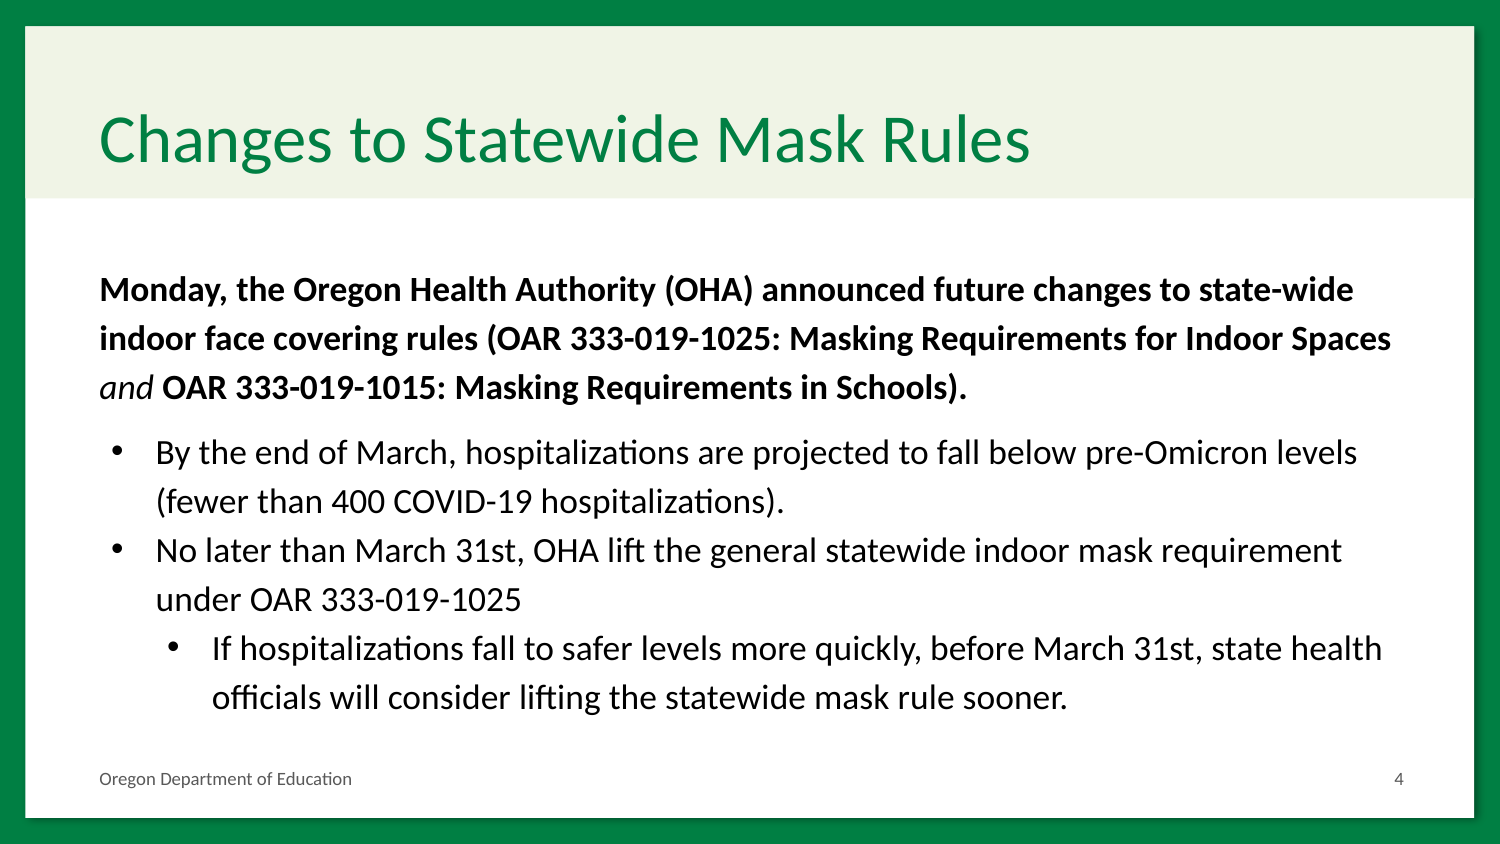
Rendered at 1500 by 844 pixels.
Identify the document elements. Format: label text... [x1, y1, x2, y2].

title Changes to Statewide Mask Rules [88, 56, 1416, 183]
list Monday, the Oregon Health Authority (OHA) announced future changes to state-wide indoor face covering rules (OAR 333-019-1025: Masking Requirements for Indoor Spaces and OAR 333-019-1015: Masking Requirements in Schools). By the end of March, hospitalizations are projected to fall below pre-Omicron levels (fewer than 400 COVID-19 hospitalizations). No later than March 31st, OHA lift the general statewide indoor mask requirement under OAR 333-019-1025 If hospitalizations fall to safer levels more quickly, before March 31st, state health officials will consider lifting the statewide mask rule sooner. [88, 253, 1416, 731]
slide_number 4 [1059, 755, 1416, 801]
